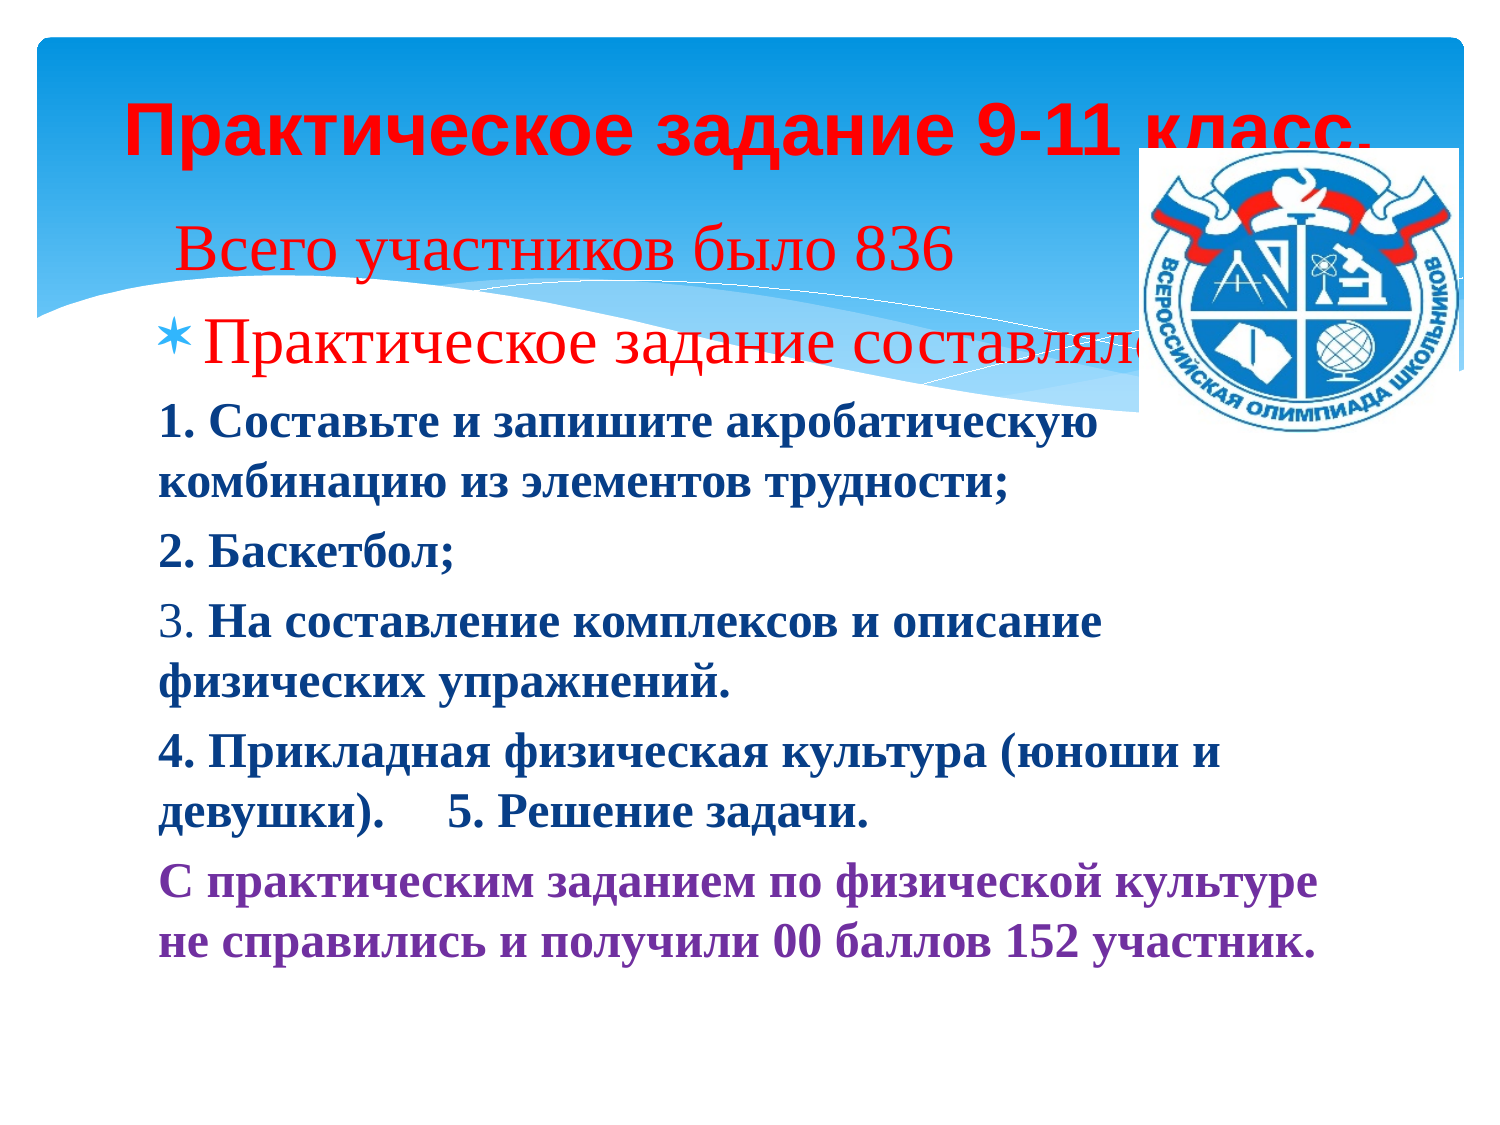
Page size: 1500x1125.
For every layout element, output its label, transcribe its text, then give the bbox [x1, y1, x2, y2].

list Всего участников было 836 Практическое задание составляло из: 1. Составьте и запишите акробатическую комбинацию из элементов трудности; 2. Баскетбол; 3. На составление комплексов и описание физических упражнений. 4. Прикладная физическая культура (юноши и девушки). 5. Решение задачи. С практическим заданием по физической культуре не справились и получили 00 баллов 152 участник. [143, 197, 1359, 1005]
picture [1139, 148, 1459, 433]
title Практическое задание 9-11 класс. [75, 55, 1425, 197]
